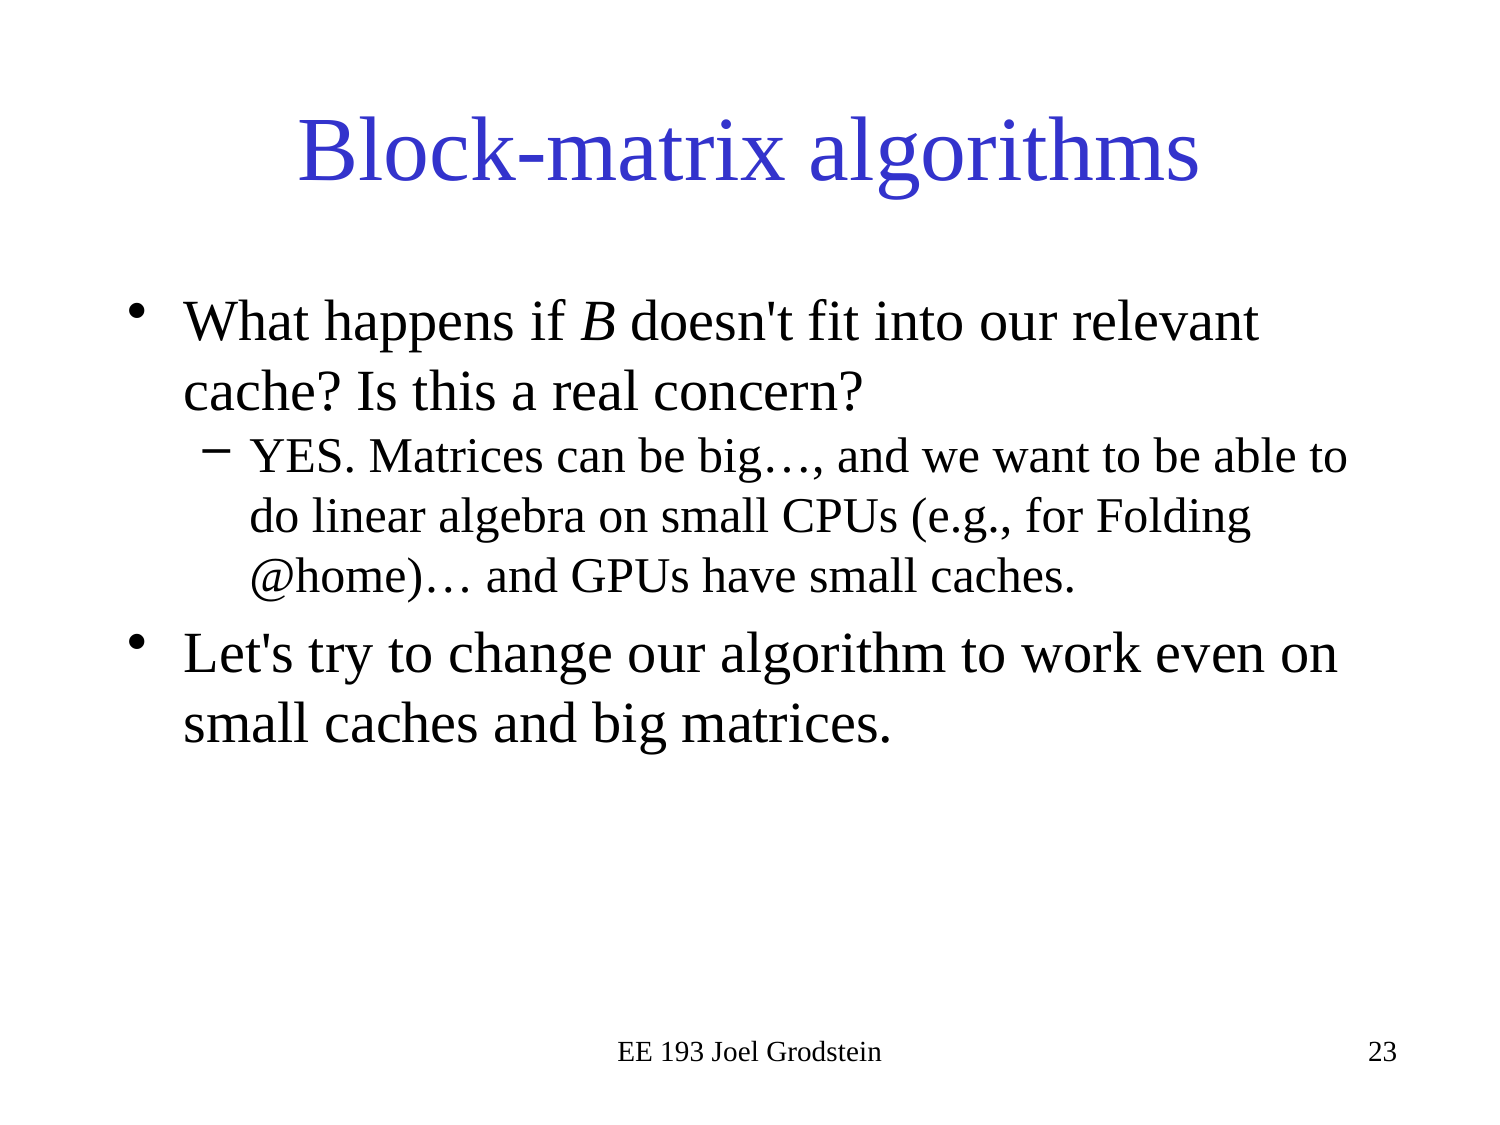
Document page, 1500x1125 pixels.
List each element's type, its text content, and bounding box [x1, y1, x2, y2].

list What happens if B doesn't fit into our relevant cache? Is this a real concern? YES. Matrices can be big…, and we want to be able to do linear algebra on small CPUs (e.g., for Folding @home)… and GPUs have small caches. Let's try to change our algorithm to work even on small caches and big matrices. [112, 275, 1388, 1000]
title Block-matrix algorithms [112, 50, 1388, 238]
footer EE 193 Joel Grodstein [512, 1024, 988, 1101]
